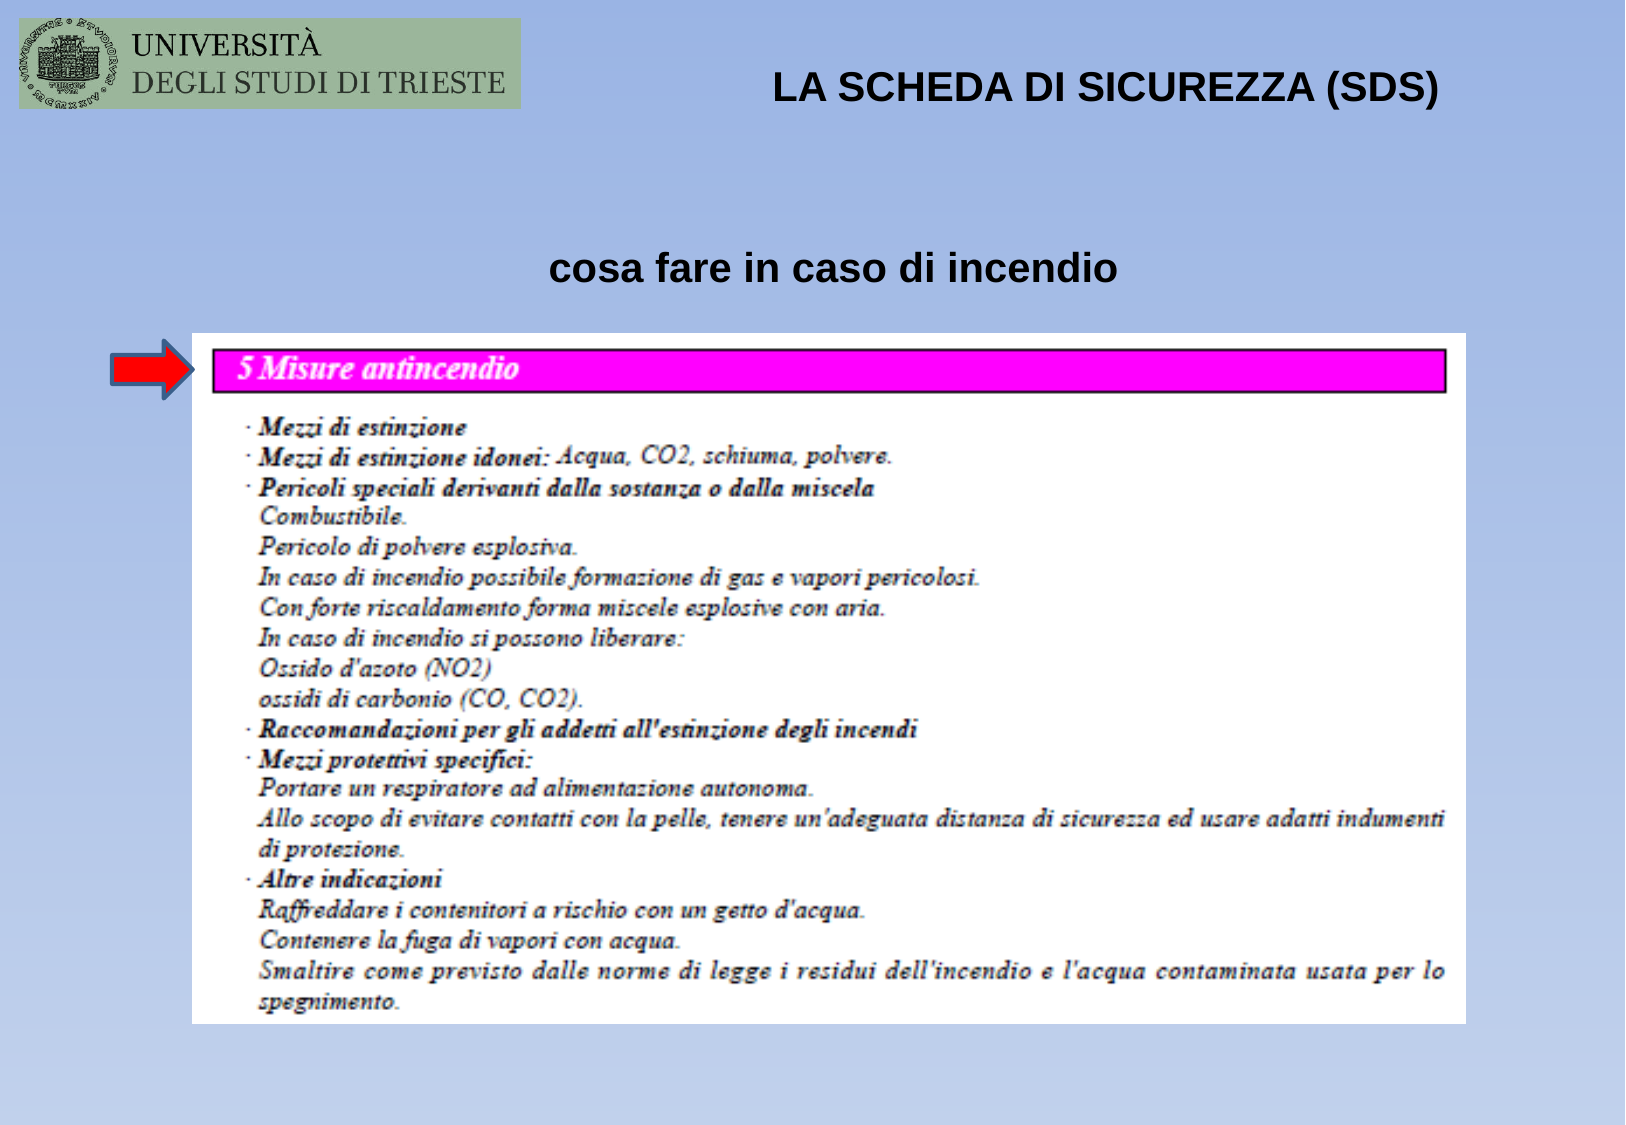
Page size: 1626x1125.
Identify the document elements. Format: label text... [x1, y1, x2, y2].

text_box [109, 338, 187, 401]
text_box cosa fare in caso di incendio [378, 219, 1280, 313]
picture [18, 17, 521, 110]
text_box LA SCHEDA DI SICUREZZA (SDS) [757, 51, 1625, 117]
picture [192, 333, 1466, 1024]
